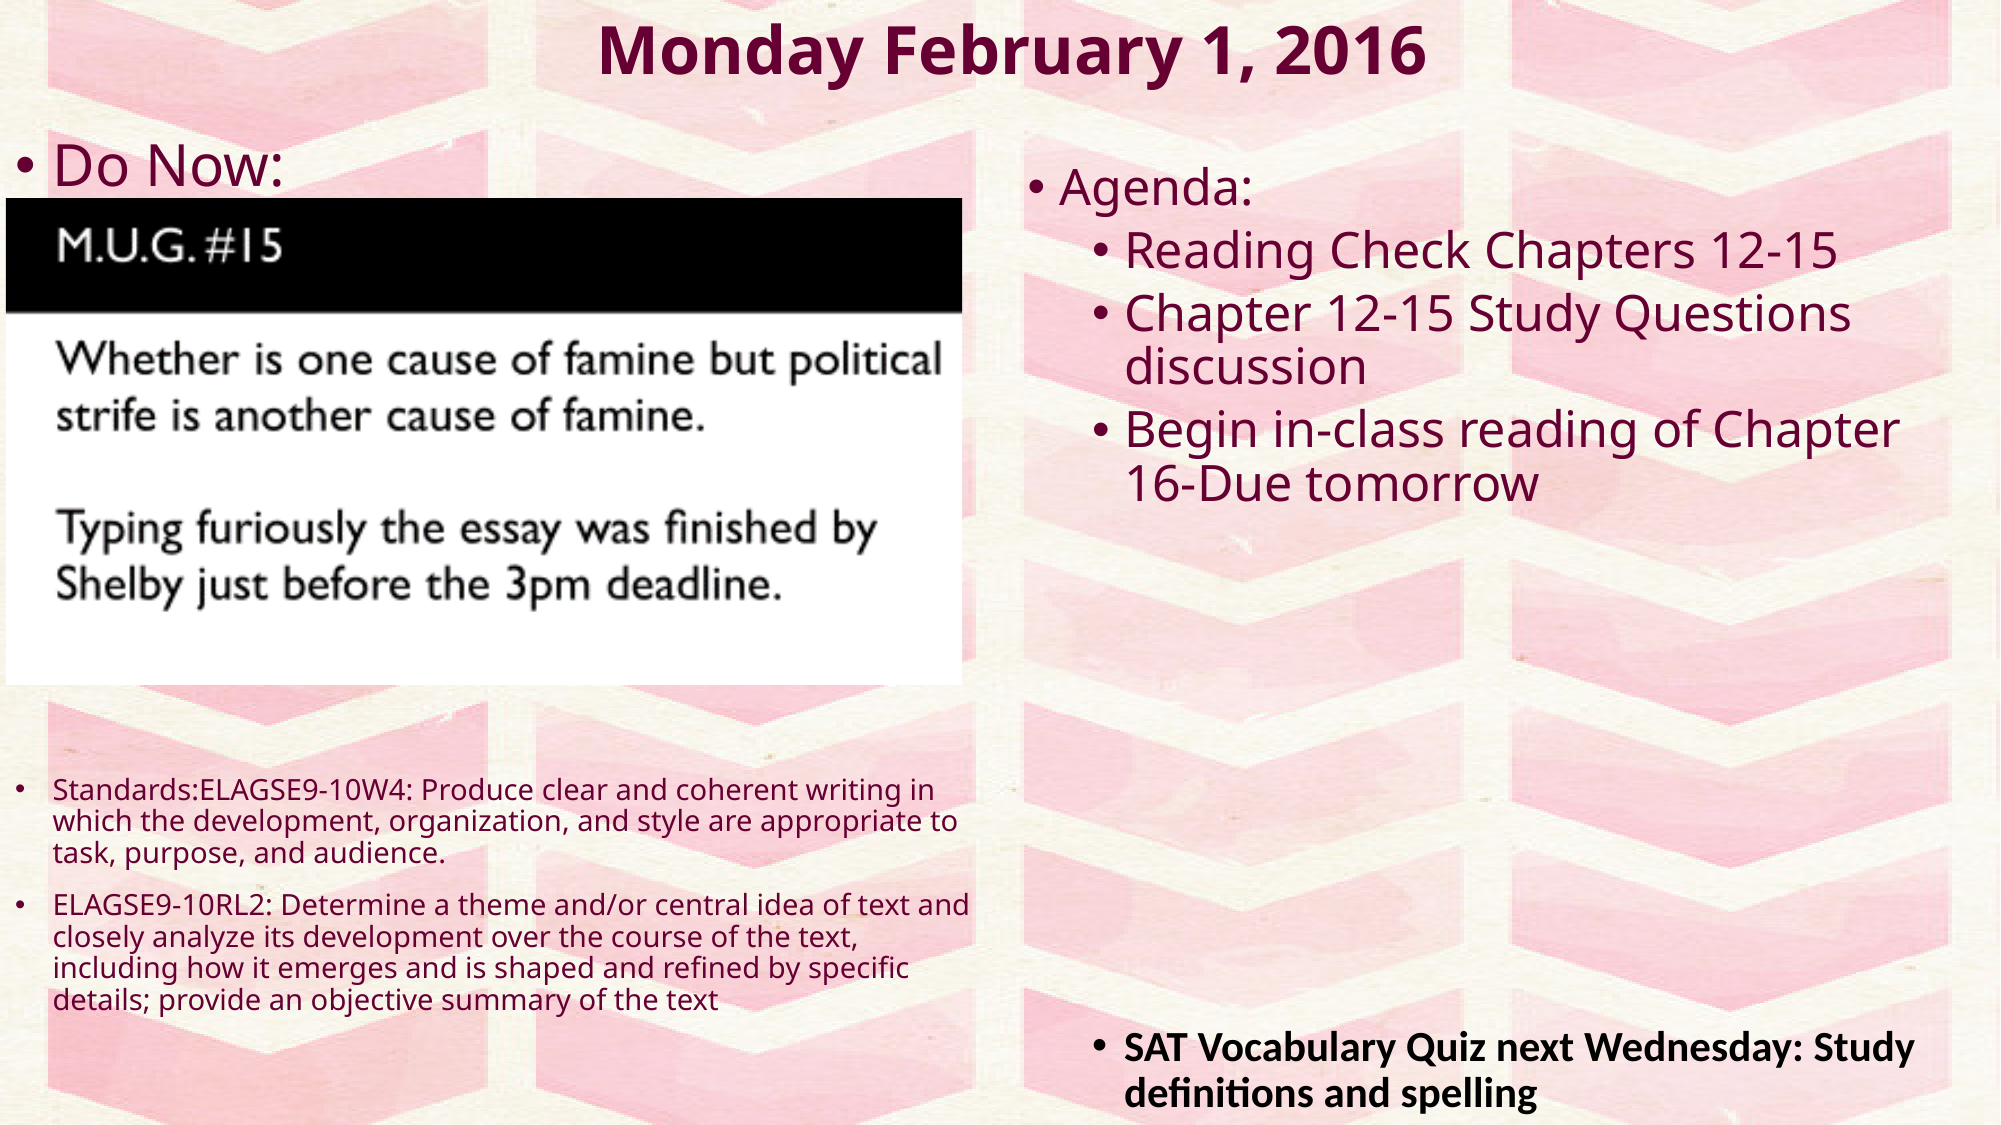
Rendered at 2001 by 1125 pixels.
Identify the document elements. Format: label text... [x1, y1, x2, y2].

picture [0, 0, 2001, 1125]
picture [5, 198, 963, 685]
list Do Now: Standards:ELAGSE9-10W4: Produce clear and coherent writing in which the development, organization, and style are appropriate to task, purpose, and audience. ELAGSE9-10RL2: Determine a theme and/or central idea of text and closely analyze its development over the course of the text, including how it emerges and is shaped and refined by specific details; provide an objective summary of the text [0, 129, 988, 1125]
list Agenda: Reading Check Chapters 12-15 Chapter 12-15 Study Questions discussion Begin in-class reading of Chapter 16-Due tomorrow SAT Vocabulary Quiz next Wednesday: Study definitions and spelling [1012, 154, 2000, 1125]
title Monday February 1, 2016 [150, 0, 1875, 107]
